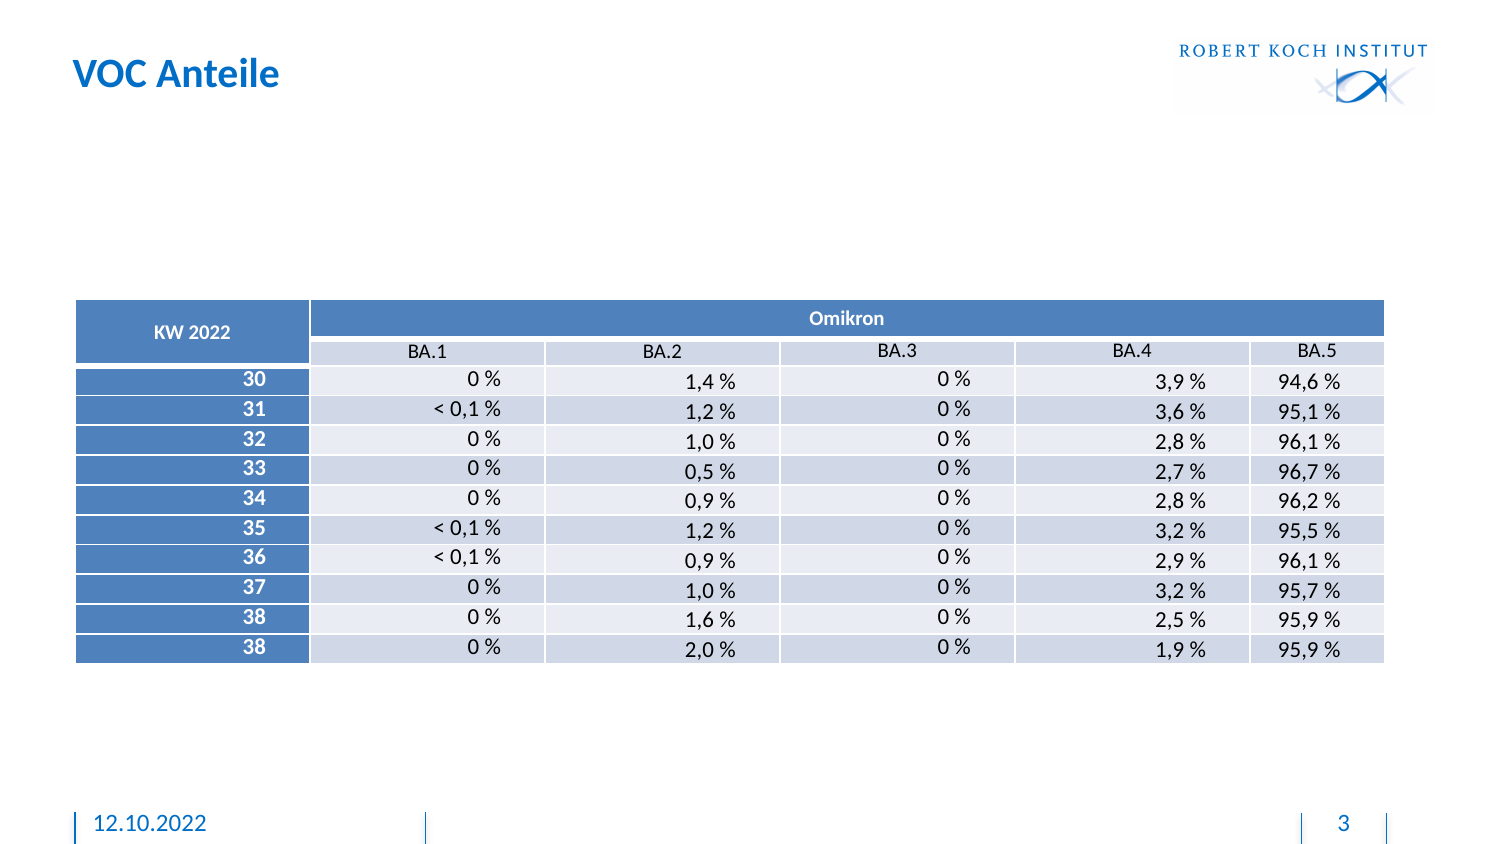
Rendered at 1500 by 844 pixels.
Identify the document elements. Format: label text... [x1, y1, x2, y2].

table_cell 96,7 % [1251, 456, 1384, 484]
table_cell BA.2 [546, 342, 779, 365]
table_cell 3,2 % [1016, 575, 1249, 603]
table_cell 0,9 % [546, 486, 779, 514]
table_cell 2,0 % [546, 635, 779, 663]
table_cell 0 % [781, 516, 1014, 544]
table_cell 96,1 % [1251, 426, 1384, 454]
table_cell 1,2 % [546, 396, 779, 424]
table_cell 96,2 % [1251, 486, 1384, 514]
table_cell 1,0 % [546, 426, 779, 454]
table_cell 0 % [781, 575, 1014, 603]
table_cell 0,5 % [546, 456, 779, 484]
table_cell 95,9 % [1251, 605, 1384, 633]
table_cell BA.4 [1016, 342, 1249, 365]
table_cell 0 % [781, 635, 1014, 663]
table_cell 0 % [781, 426, 1014, 454]
table_cell 34 [76, 486, 309, 514]
table_cell 0 % [311, 486, 544, 514]
table_cell 0 % [781, 486, 1014, 514]
table_cell BA.5 [1251, 342, 1384, 365]
table_cell 0 % [781, 545, 1014, 573]
table_cell 30 [76, 369, 309, 395]
table_cell BA.3 [781, 342, 1014, 365]
table_header KW 2022 [76, 300, 309, 363]
table_cell < 0,1 % [311, 516, 544, 544]
table_cell 32 [76, 426, 309, 454]
table_cell 0 % [311, 426, 544, 454]
table_cell 35 [76, 516, 309, 544]
table_cell 0 % [311, 575, 544, 603]
table_cell 95,9 % [1251, 635, 1384, 663]
table_cell 1,6 % [546, 605, 779, 633]
table_cell 2,7 % [1016, 456, 1249, 484]
table_cell 36 [76, 545, 309, 573]
table_cell 2,5 % [1016, 605, 1249, 633]
table_cell < 0,1 % [311, 396, 544, 424]
table_cell 31 [76, 396, 309, 424]
table_cell < 0,1 % [311, 545, 544, 573]
table_cell 1,9 % [1016, 635, 1249, 663]
table_cell 38 [76, 605, 309, 633]
table_header Omikron [311, 300, 1384, 336]
table_cell 0 % [781, 456, 1014, 484]
table_cell 38 [76, 635, 309, 663]
table_cell 2,8 % [1016, 426, 1249, 454]
table_cell 95,7 % [1251, 575, 1384, 603]
table_cell 33 [76, 456, 309, 484]
table_cell 0,9 % [546, 545, 779, 573]
table_cell 3,2 % [1016, 516, 1249, 544]
table_cell BA.1 [311, 342, 544, 365]
table_cell 94,6 % [1251, 367, 1384, 395]
table_cell 0 % [781, 605, 1014, 633]
table_cell 2,8 % [1016, 486, 1249, 514]
slide_number 3 [1302, 806, 1385, 839]
table_cell 0 % [781, 367, 1014, 395]
table_cell 0 % [311, 605, 544, 633]
table_cell 3,9 % [1016, 367, 1249, 395]
table_cell 0 % [311, 456, 544, 484]
table_cell 1,0 % [546, 575, 779, 603]
table_cell 1,4 % [546, 367, 779, 395]
table_cell 96,1 % [1251, 545, 1384, 573]
table_cell 37 [76, 575, 309, 603]
table_cell 0 % [311, 635, 544, 663]
table_cell 95,5 % [1251, 516, 1384, 544]
text_box VOC Anteile [57, 38, 295, 104]
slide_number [92, 806, 398, 839]
picture [1173, 38, 1434, 114]
table_cell 0 % [781, 396, 1014, 424]
table_cell 95,1 % [1251, 396, 1384, 424]
table_cell 0 % [311, 367, 544, 395]
table_cell 3,6 % [1016, 396, 1249, 424]
table_cell 1,2 % [546, 516, 779, 544]
table_cell 2,9 % [1016, 545, 1249, 573]
